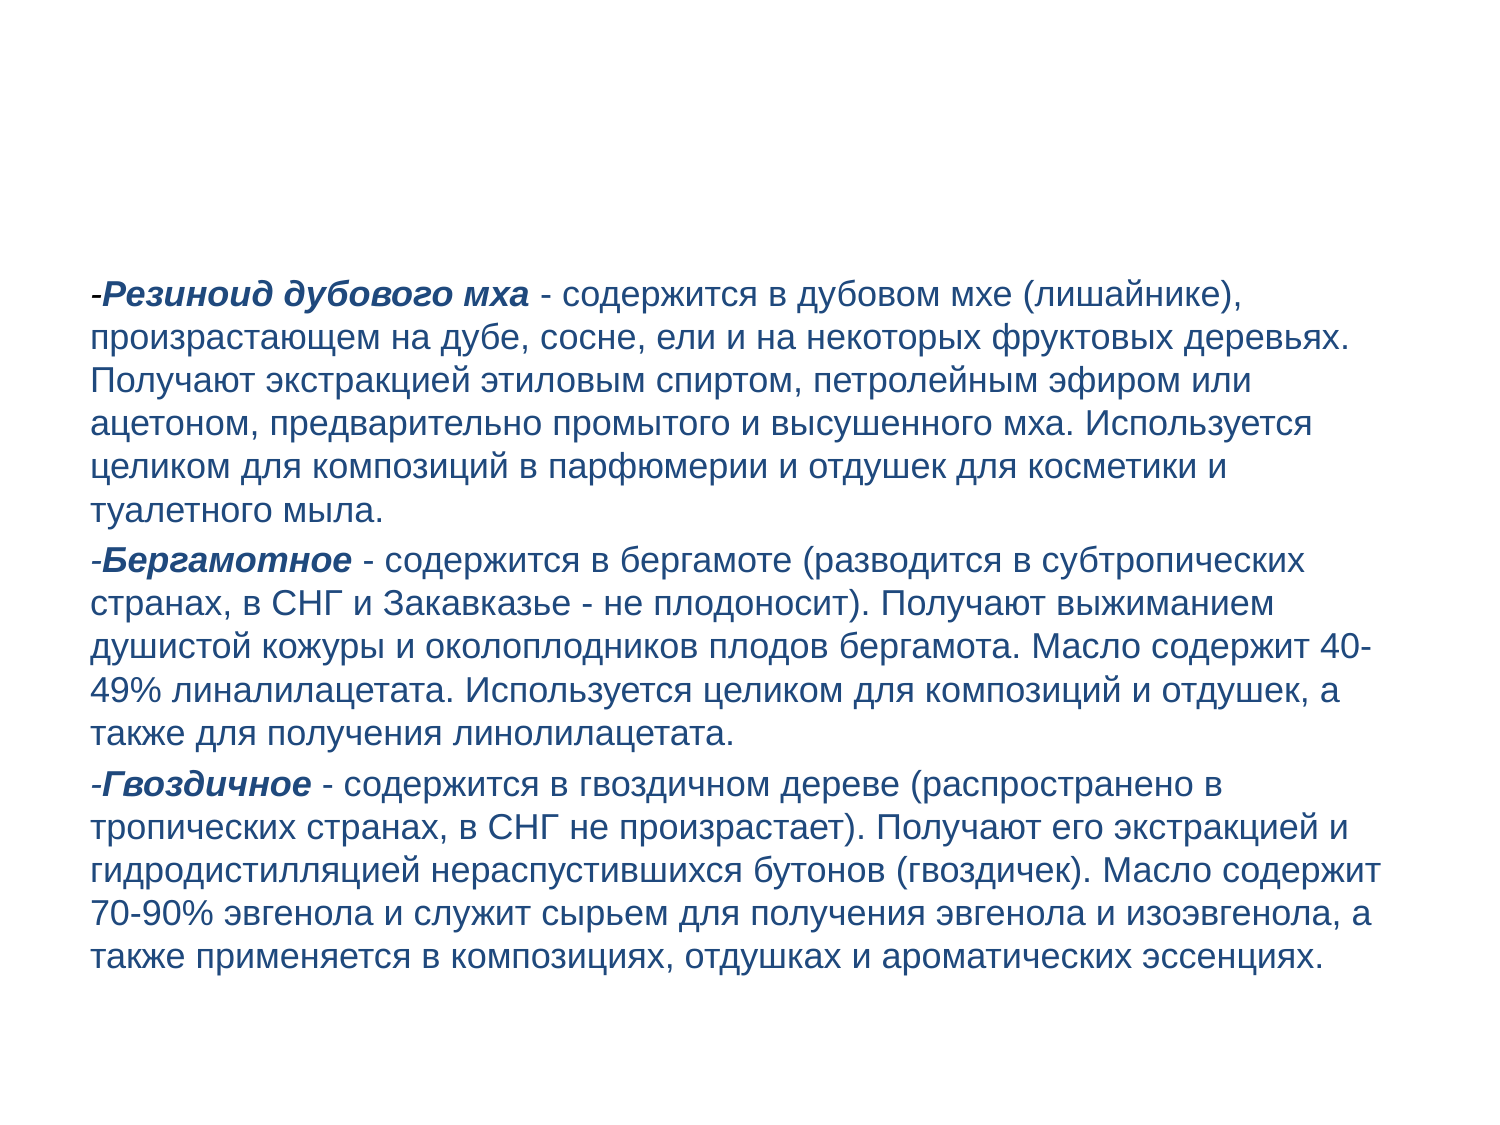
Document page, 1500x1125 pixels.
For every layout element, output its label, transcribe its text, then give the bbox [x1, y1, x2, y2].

list -Резиноид дубового мха - содержится в дубовом мхе (лишайнике), произрастающем на дубе, сосне, ели и на некоторых фруктовых деревьях. Получают экстракцией этиловым спиртом, петролейным эфиром или ацетоном, предварительно промытого и высушенного мха. Используется целиком для композиций в парфюмерии и отдушек для косметики и туалетного мыла. -Бергамотное - содержится в бергамоте (разводится в субтропических странах, в СНГ и Закавказье - не плодоносит). Получают выжиманием душистой кожуры и околоплодников плодов бергамота. Масло содержит 40-49% линалилацетата. Используется целиком для композиций и отдушек, а также для получения линолилацетата. -Гвоздичное - содержится в гвоздичном дереве (распространено в тропических странах, в СНГ не произрастает). Получают его экстракцией и гидродистилляцией нераспустившихся бутонов (гвоздичек). Масло содержит 70-90% эвгенола и служит сырьем для получения эвгенола и изоэвгенола, а также применяется в композициях, отдушках и ароматических эссенциях. [75, 262, 1425, 1005]
